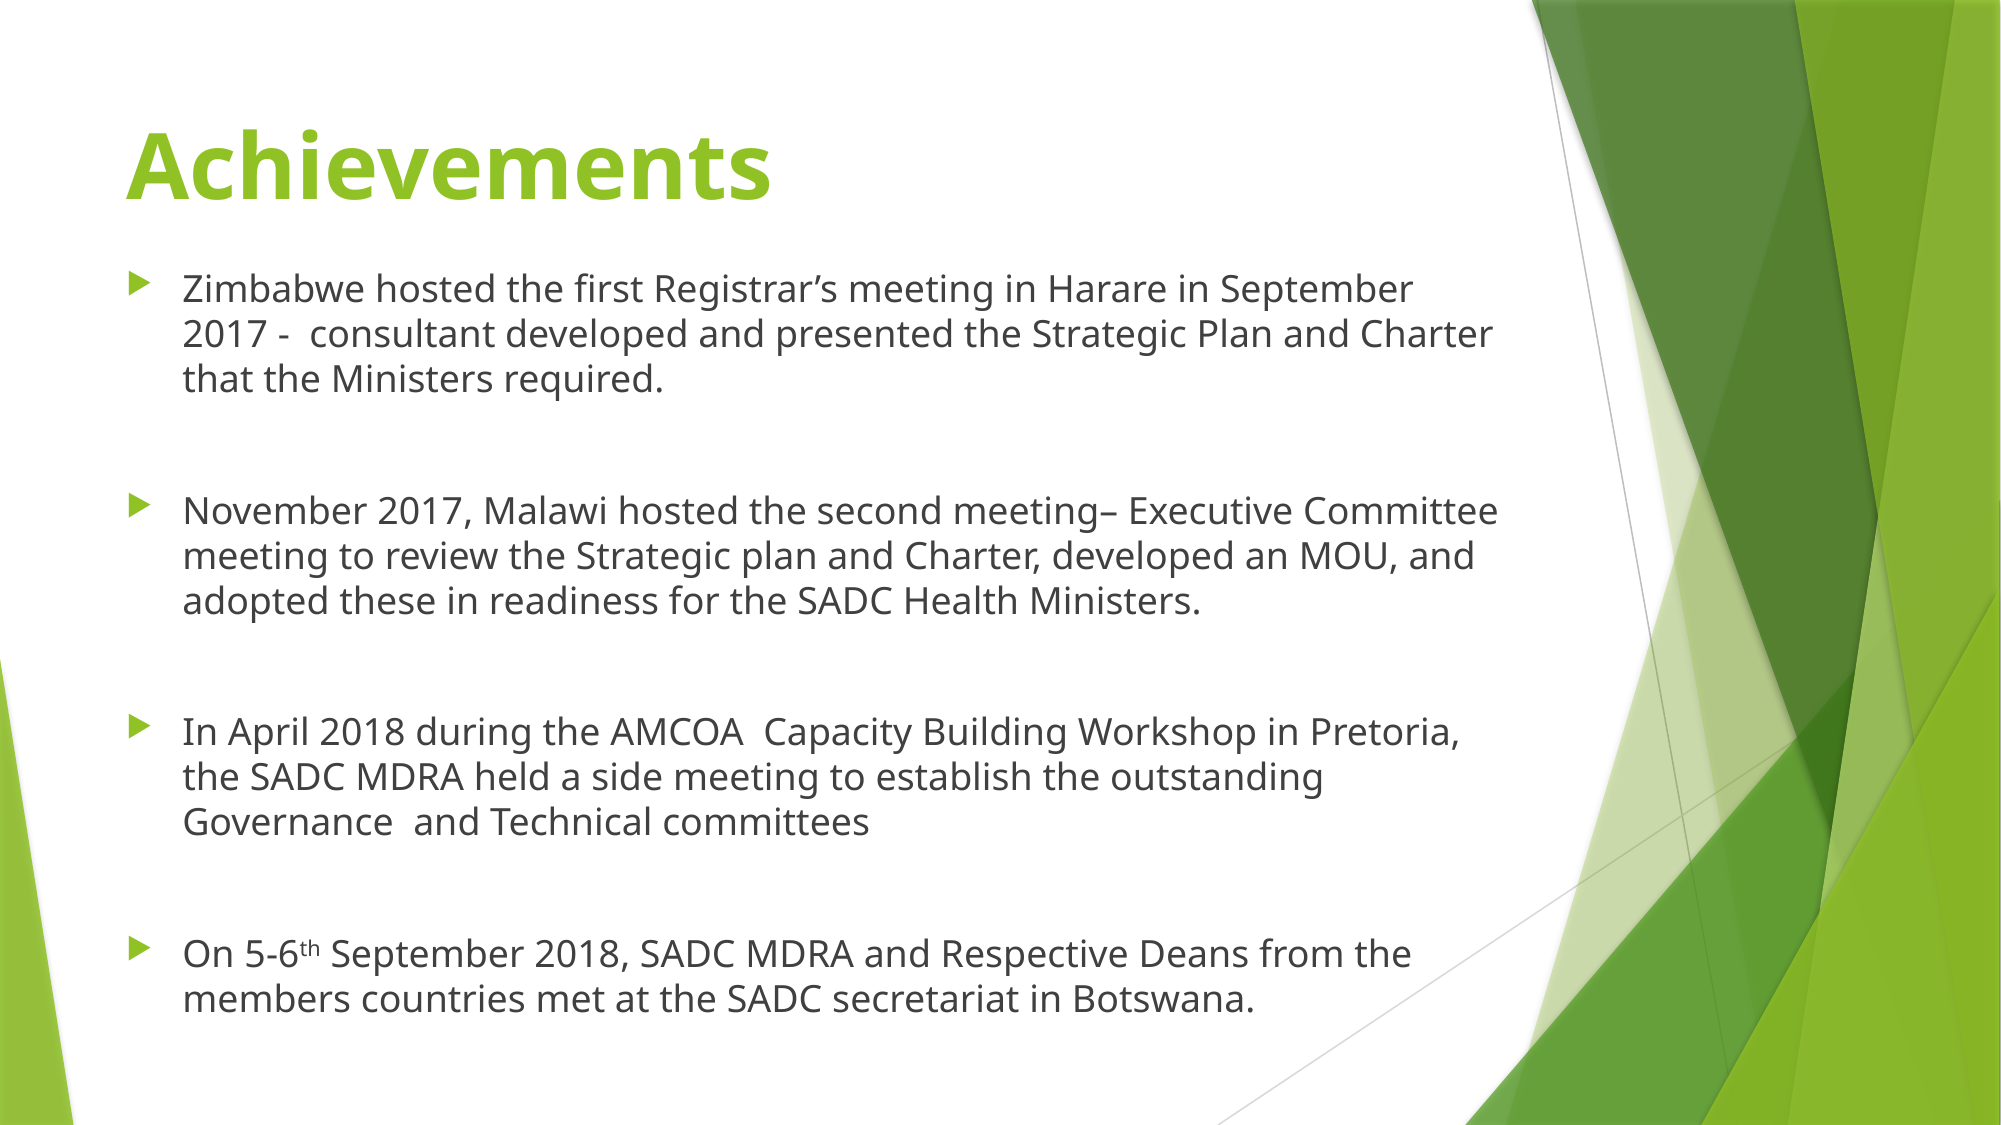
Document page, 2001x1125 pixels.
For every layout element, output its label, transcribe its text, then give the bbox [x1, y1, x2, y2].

title Achievements [111, 99, 1522, 257]
list Zimbabwe hosted the first Registrar’s meeting in Harare in September 2017 - consultant developed and presented the Strategic Plan and Charter that the Ministers required. November 2017, Malawi hosted the second meeting– Executive Committee meeting to review the Strategic plan and Charter, developed an MOU, and adopted these in readiness for the SADC Health Ministers. In April 2018 during the AMCOA Capacity Building Workshop in Pretoria, the SADC MDRA held a side meeting to establish the outstanding Governance and Technical committees On 5-6th September 2018, SADC MDRA and Respective Deans from the members countries met at the SADC secretariat in Botswana. [111, 257, 1522, 1065]
